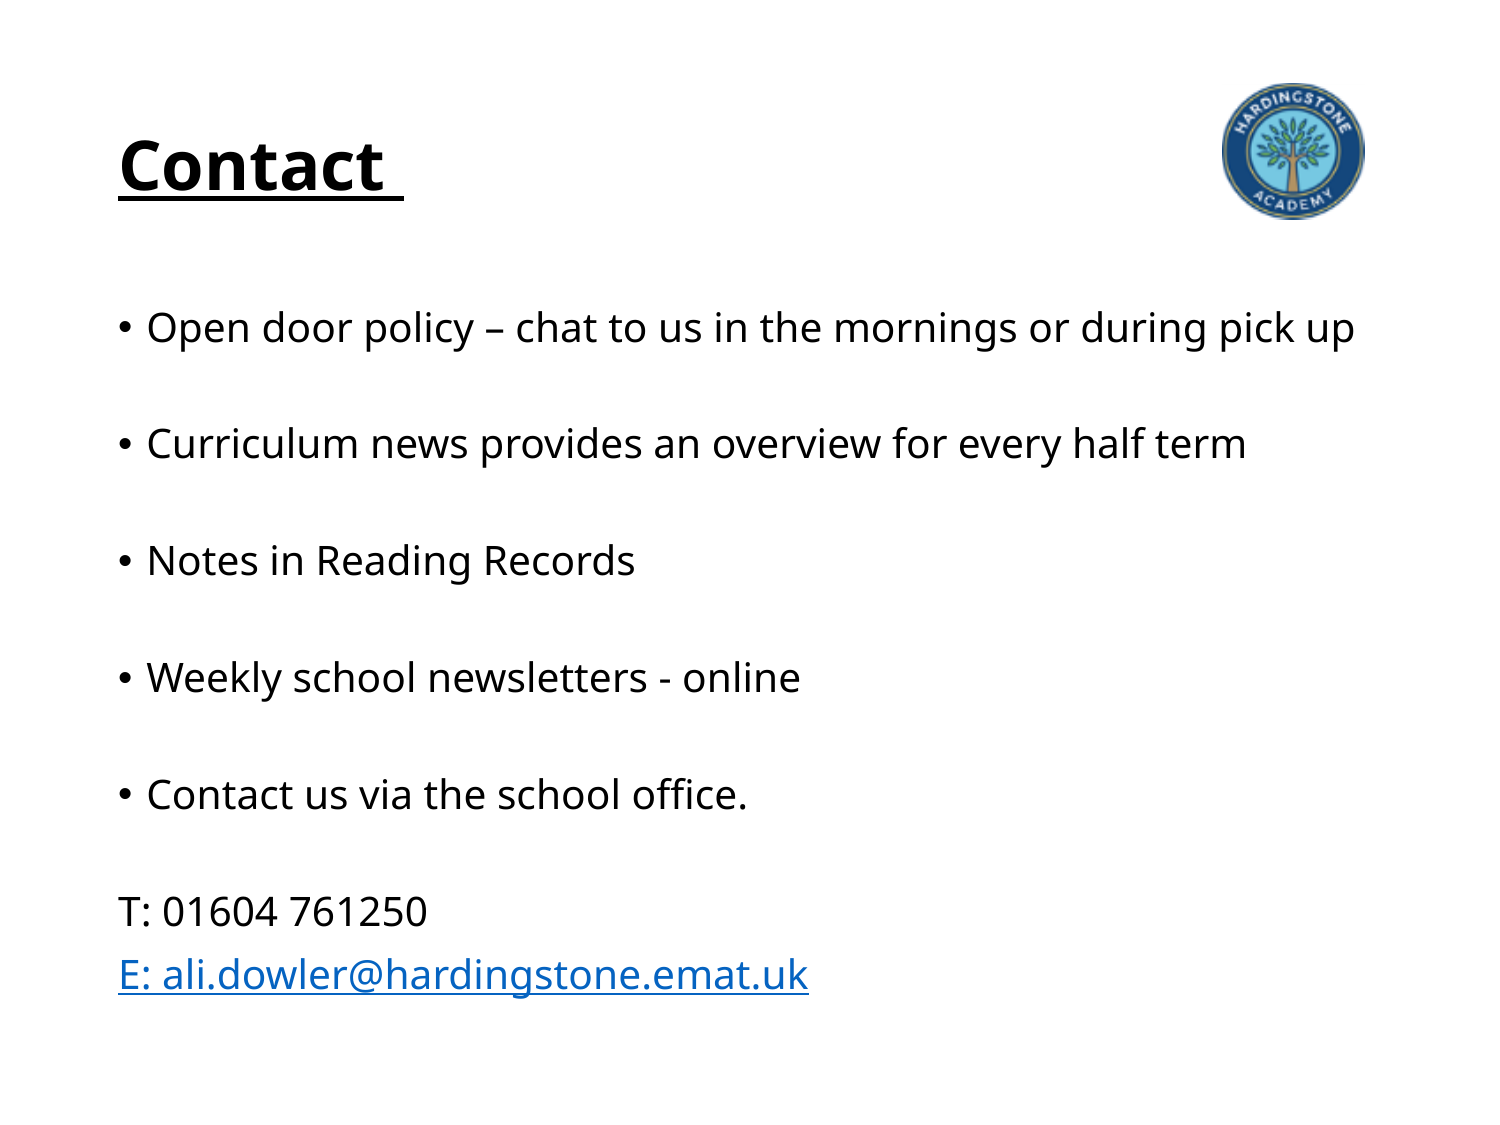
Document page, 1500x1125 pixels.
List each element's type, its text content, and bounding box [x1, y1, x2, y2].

list Open door policy – chat to us in the mornings or during pick up Curriculum news provides an overview for every half term Notes in Reading Records Weekly school newsletters - online Contact us via the school office. T: 01604 761250 E: ali.dowler@hardingstone.emat.uk [103, 299, 1397, 1014]
picture [1222, 83, 1365, 220]
title Contact [103, 59, 1397, 278]
